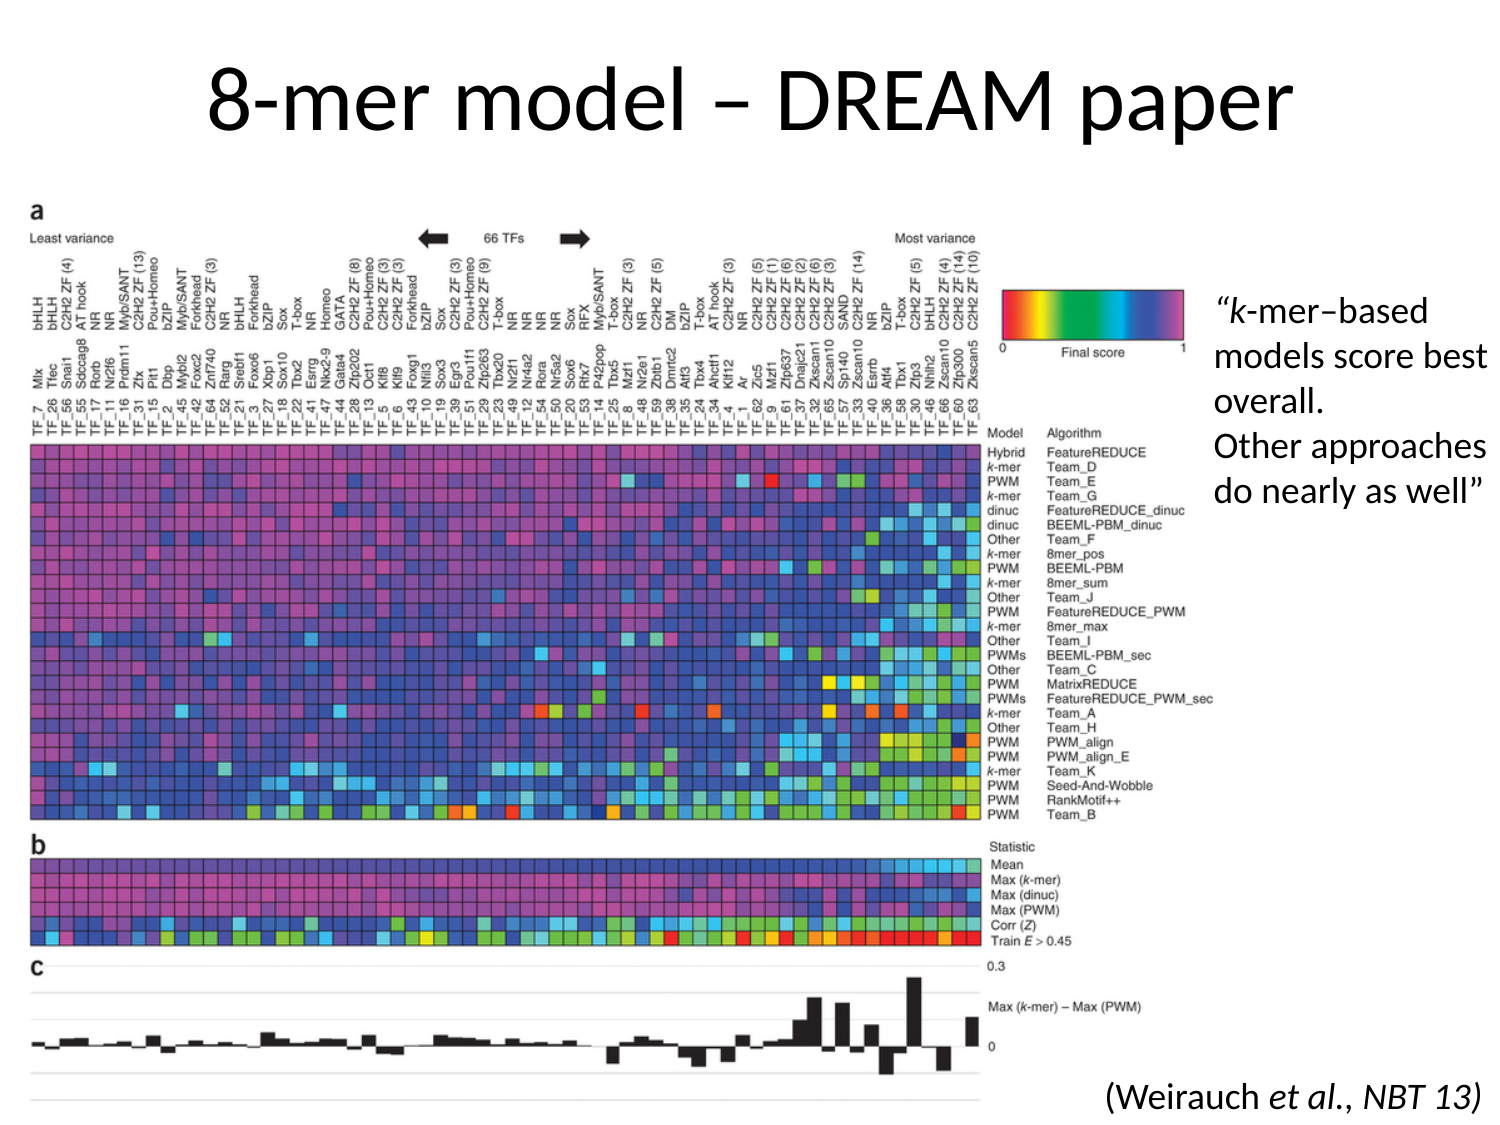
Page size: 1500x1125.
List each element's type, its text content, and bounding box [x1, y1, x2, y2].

text_box “k-mer–based models score best overall. Other approaches do nearly as well” [1216, 278, 1500, 519]
picture [29, 196, 1213, 1102]
text_box (Weirauch et al., NBT 13) [1089, 1064, 1498, 1125]
title 8-mer model – DREAM paper [76, 0, 1427, 188]
